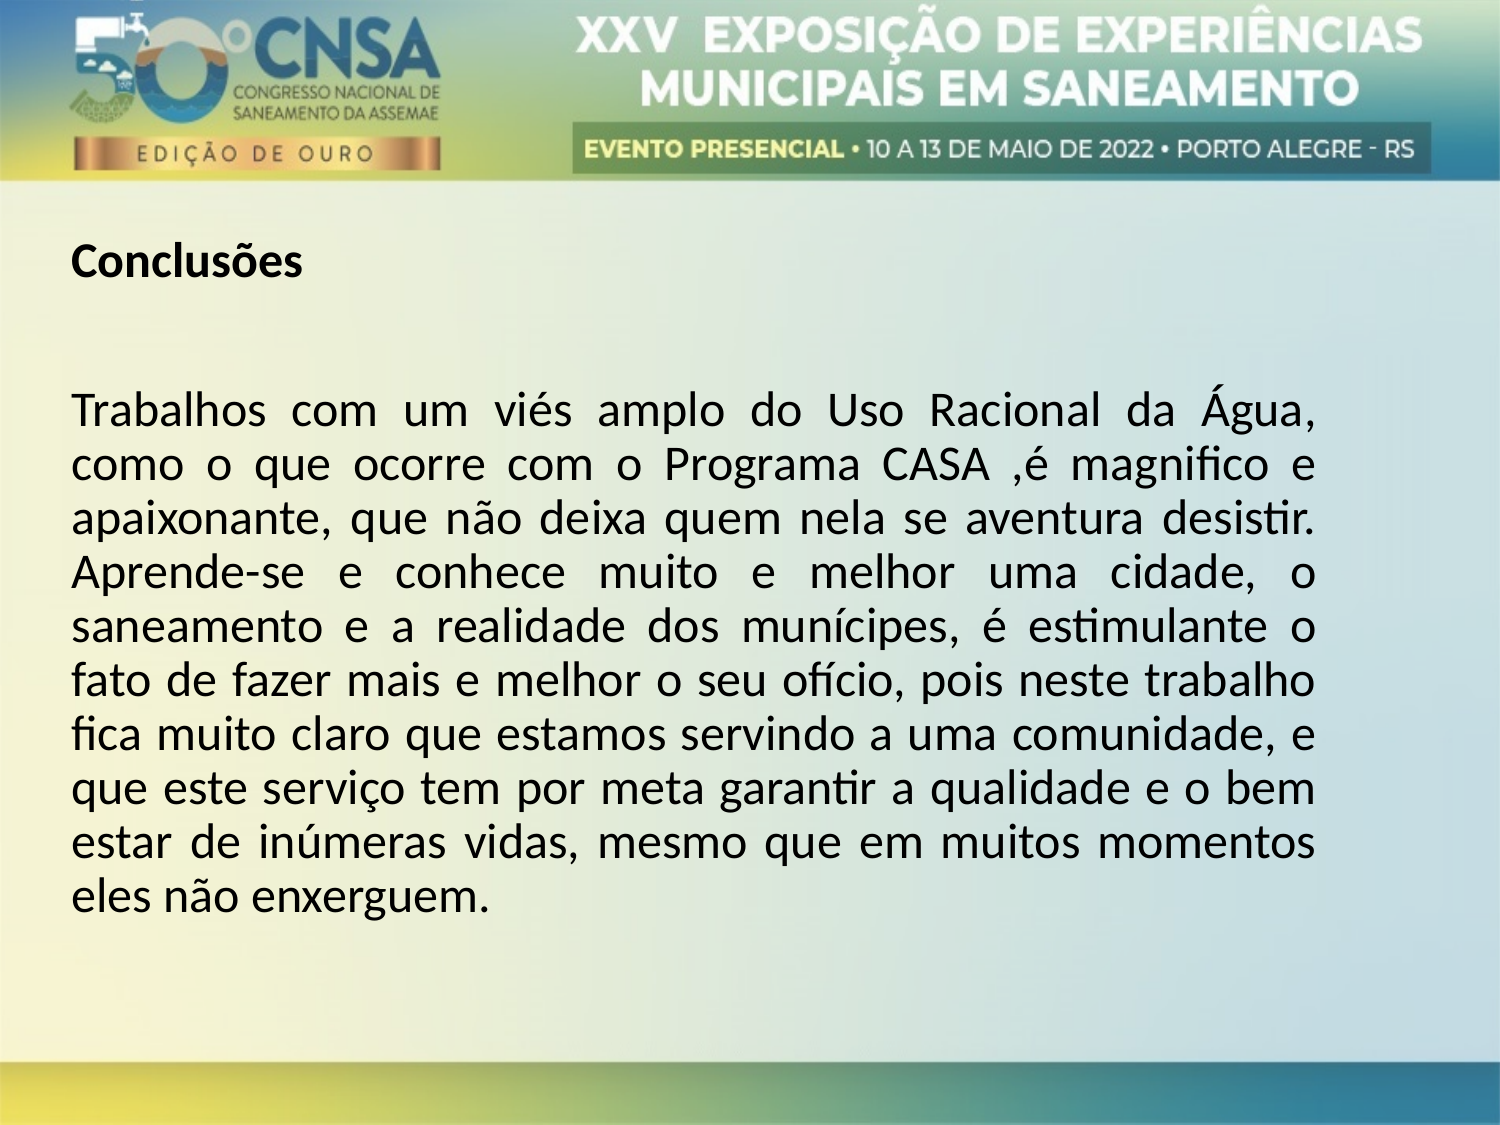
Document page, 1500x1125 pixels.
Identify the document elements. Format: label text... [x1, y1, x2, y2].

subtitle Conclusões Trabalhos com um viés amplo do Uso Racional da Água, como o que ocorre com o Programa CASA ,é magnifico e apaixonante, que não deixa quem nela se aventura desistir. Aprende-se e conhece muito e melhor uma cidade, o saneamento e a realidade dos munícipes, é estimulante o fato de fazer mais e melhor o seu ofício, pois neste trabalho fica muito claro que estamos servindo a uma comunidade, e que este serviço tem por meta garantir a qualidade e o bem estar de inúmeras vidas, mesmo que em muitos momentos eles não enxerguem. [56, 226, 1333, 1006]
